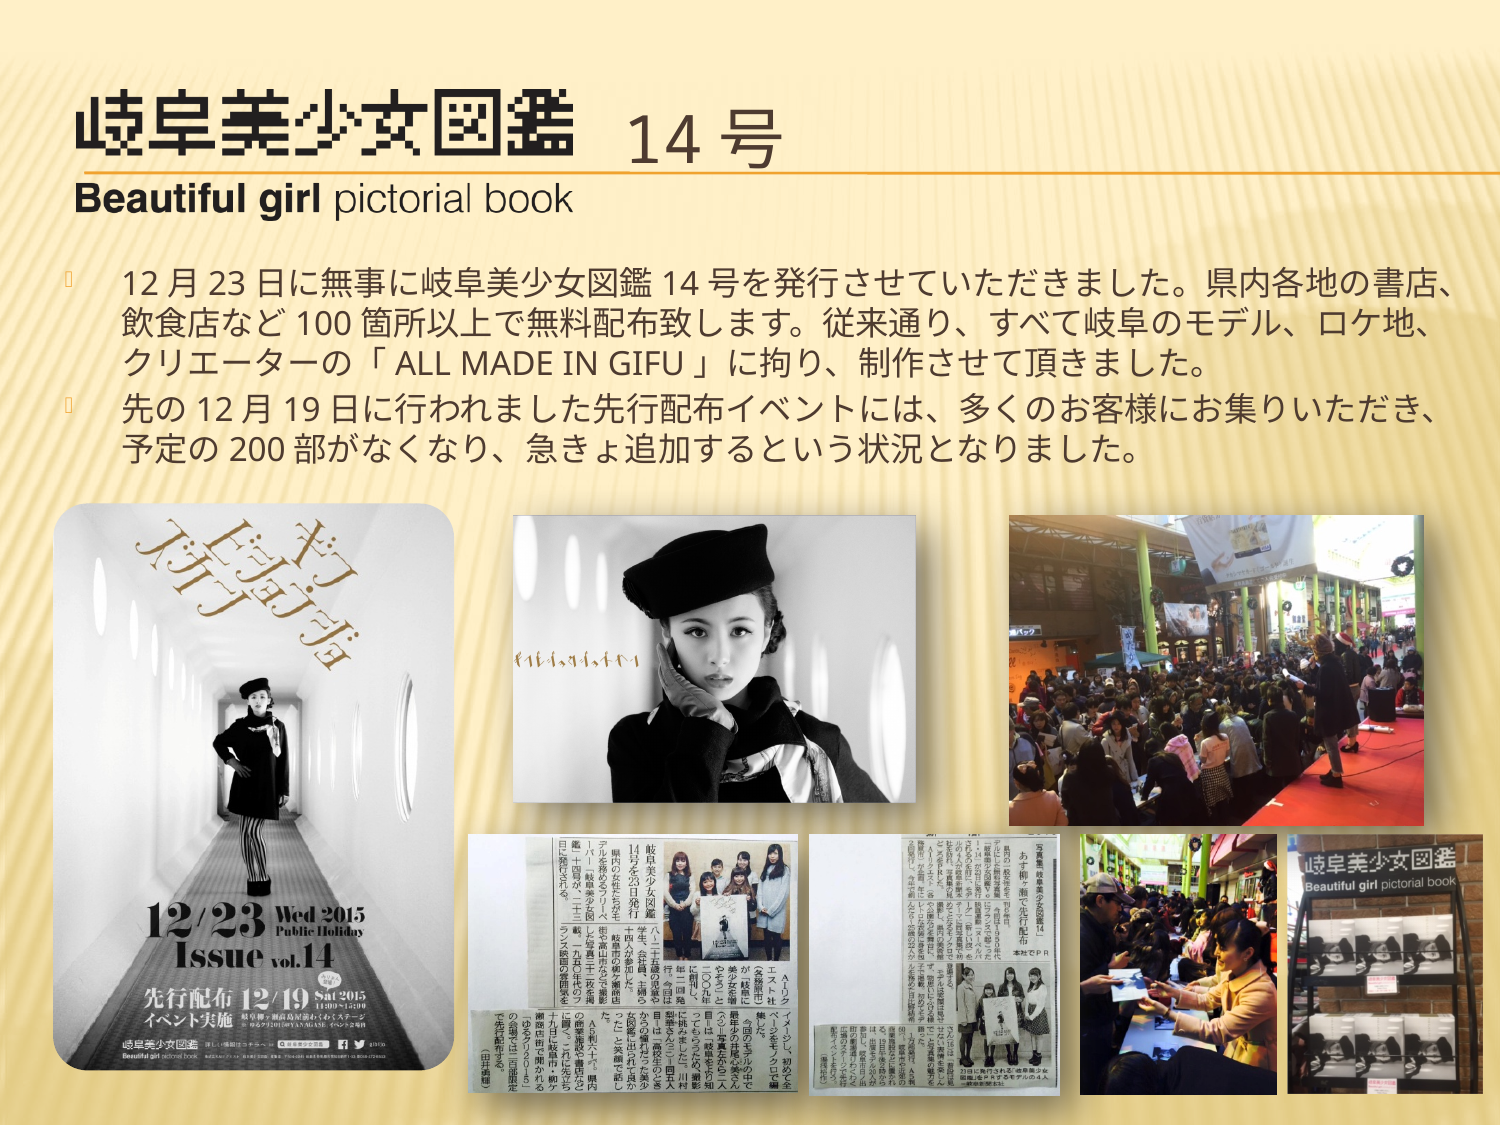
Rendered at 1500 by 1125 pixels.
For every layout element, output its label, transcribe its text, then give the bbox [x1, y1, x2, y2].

picture [513, 514, 916, 803]
title 14号 [608, 42, 869, 231]
picture [52, 503, 455, 1071]
picture [1080, 833, 1277, 1096]
picture [1279, 835, 1500, 1062]
picture [808, 833, 1061, 1096]
picture [76, 89, 574, 221]
picture [1009, 514, 1424, 826]
picture [468, 833, 798, 1093]
list 12月23日に無事に岐阜美少女図鑑14号を発行させていただきました。県内各地の書店、飲食店など100箇所以上で無料配布致します。従来通り、すべて岐阜のモデル、ロケ地、クリエーターの「ALL MADE IN GIFU」に拘り、制作させて頂きました。 先の12月19日に行われました先行配布イベントには、多くのお客様にお集りいただき、予定の200部がなくなり、急きょ追加するという状況となりました。 [50, 254, 1475, 834]
picture [1288, 1072, 1483, 1093]
